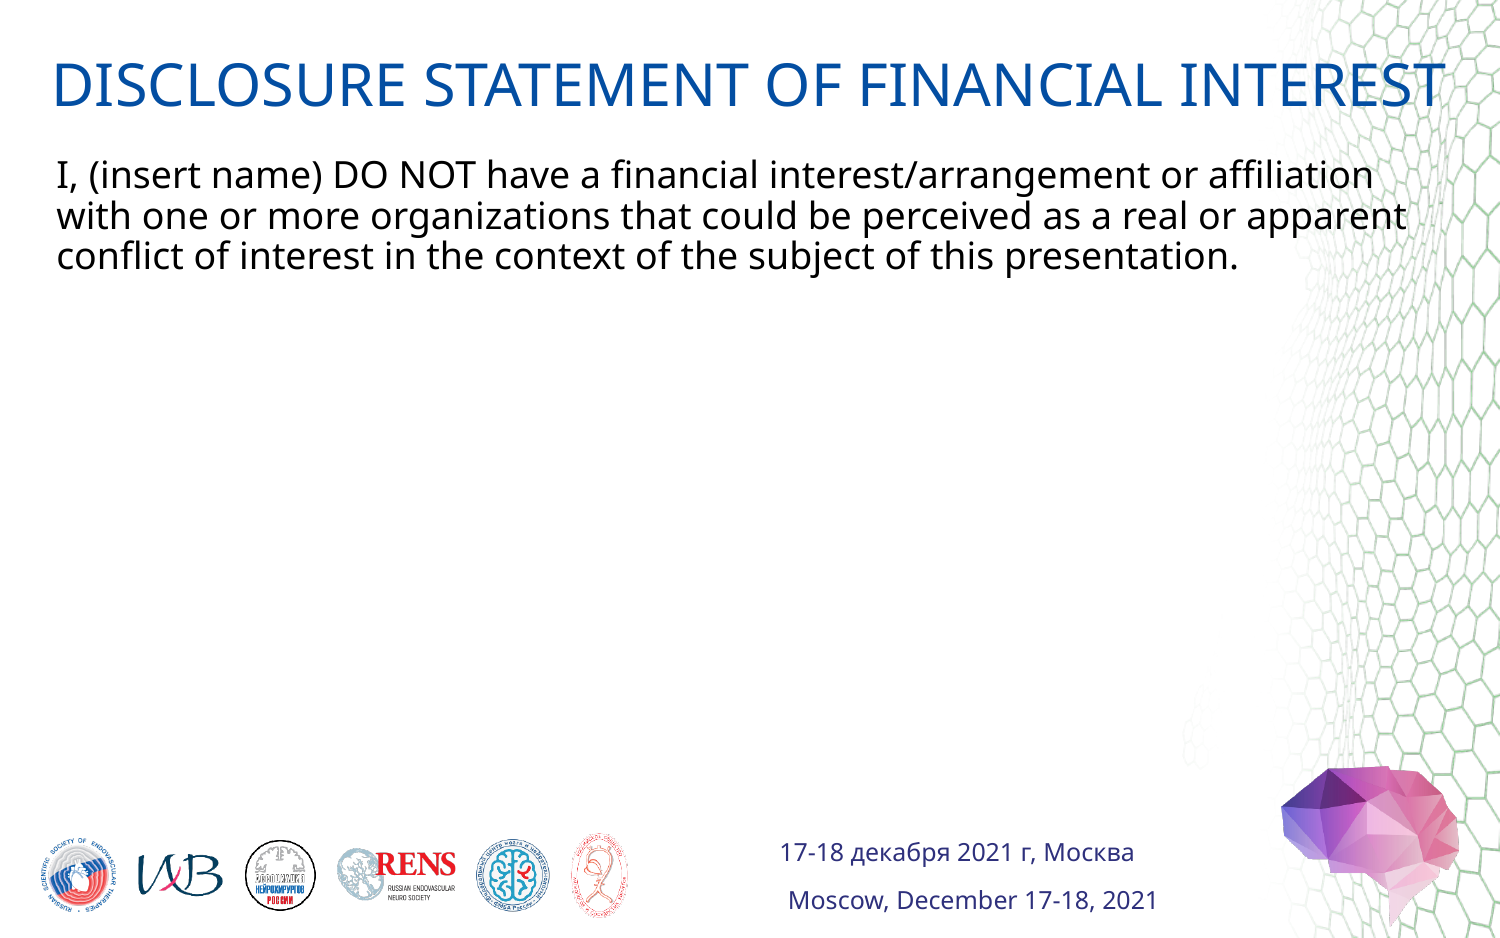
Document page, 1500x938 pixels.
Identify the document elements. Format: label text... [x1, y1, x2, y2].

picture [136, 852, 223, 897]
picture [570, 832, 628, 918]
list I, (insert name) DO NOT have a financial interest/arrangement or affiliation with one or more organizations that could be perceived as a real or apparent conflict of interest in the context of the subject of this presentation. [41, 148, 1459, 814]
picture [243, 838, 317, 912]
title DISCLOSURE STATEMENT OF FINANCIAL INTEREST [41, 25, 1459, 148]
picture [41, 838, 116, 912]
picture [337, 848, 456, 901]
picture [475, 838, 550, 912]
picture [1181, 0, 1500, 938]
